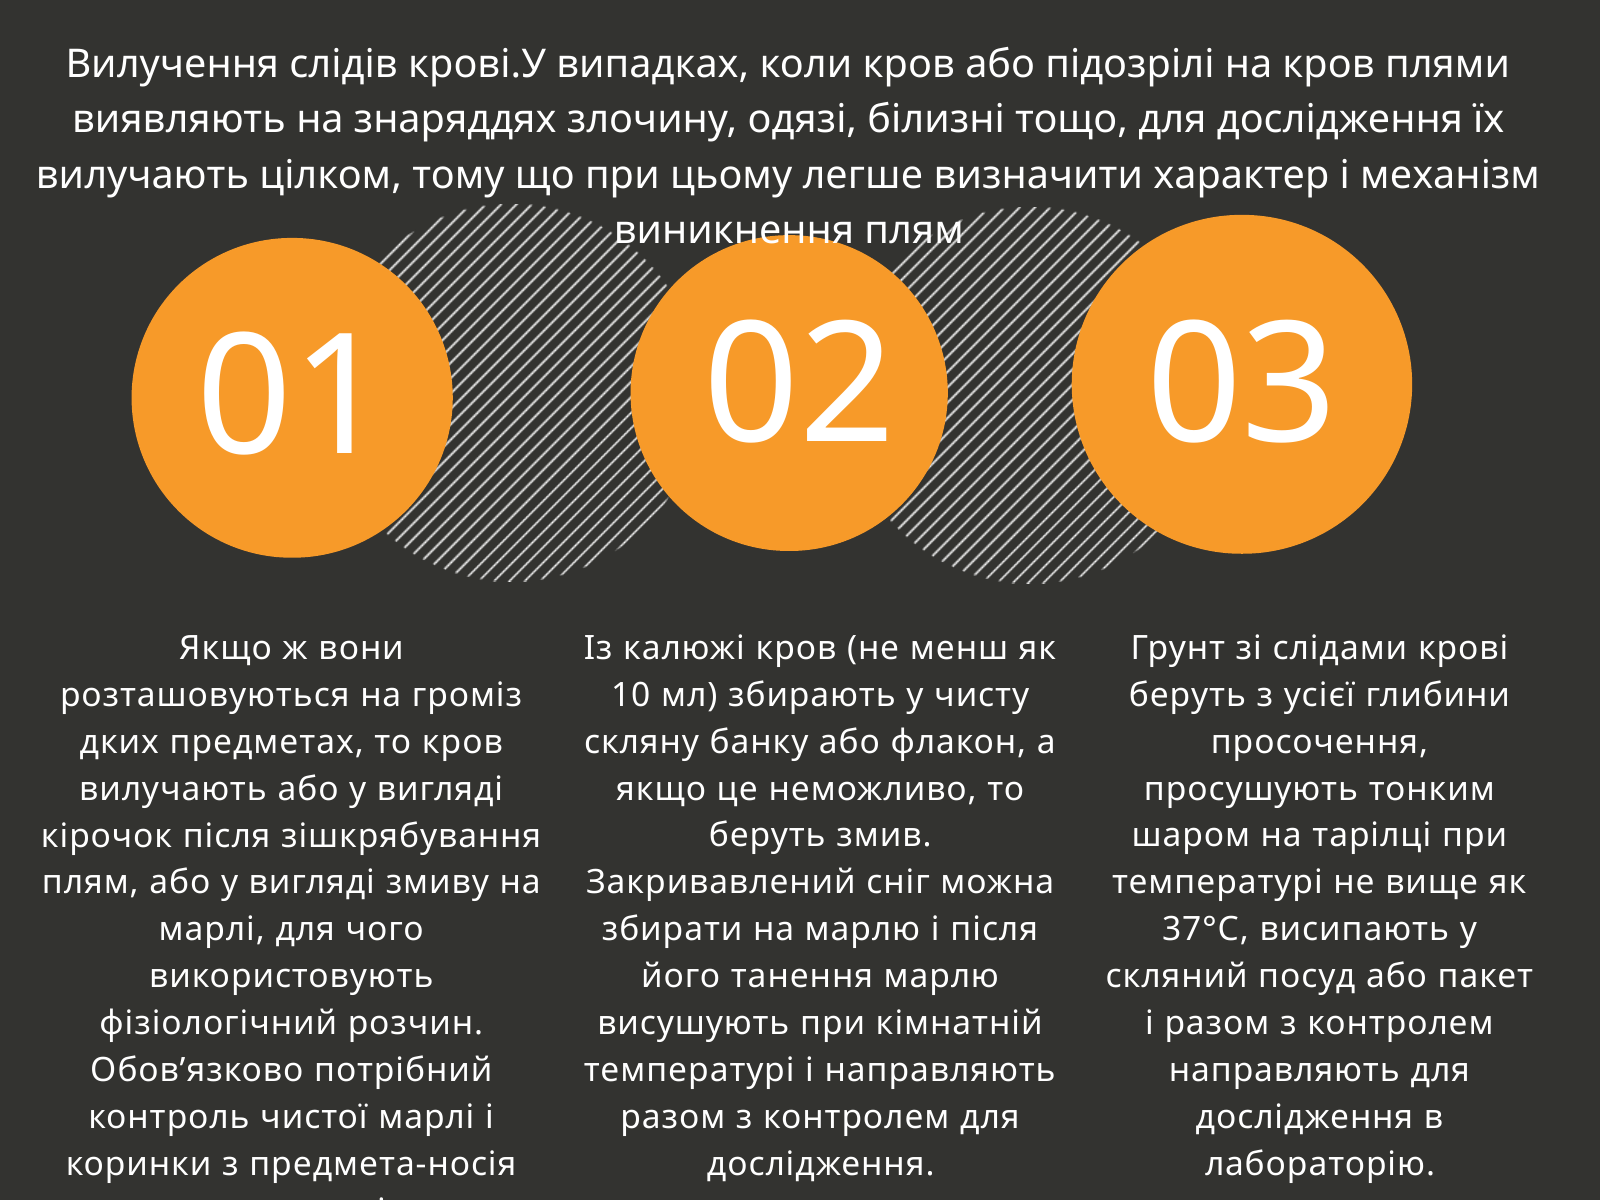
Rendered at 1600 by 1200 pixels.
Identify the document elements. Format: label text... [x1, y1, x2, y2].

text_box Вилучення слідів крові.У випадках, коли кров або підозрілі на кров плями виявляють на знаряддях злочину, одязі, білизні тощо, для дослідження їх вилучають цілком, тому що при цьому легше визначити характер і механізм виникнення плям [19, 29, 1559, 351]
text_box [131, 237, 453, 559]
text_box Якщо ж вони розташовуються на громіз­дких предметах, то кров вилучають або у вигляді кірочок після зішкрябування плям, або у вигляді змиву на марлі, для чого використовують фізіологічний розчин. Обов’язково потрібний контроль чистої марлі і коринки з предмета-носія плям крові [31, 618, 553, 1200]
text_box Із калюжі кров (не менш як 10 мл) збирають у чисту скляну банку або флакон, а якщо це неможливо, то беруть змив. Закривавлений сніг можна збирати на марлю і після його танення марлю висушують при кімнатній температурі і направляють разом з контролем для дослідження. [569, 618, 1073, 1183]
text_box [1072, 214, 1412, 555]
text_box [630, 234, 948, 552]
text_box Грунт зі слідами крові беруть з усієї глибини просочення, просушують тонким шаром на тарілці при температурі не вище як 37°С, висипають у скляний посуд або пакет і разом з контролем направляють для дослідження в лабораторію. [1101, 618, 1540, 1183]
picture [842, 207, 1220, 585]
picture [324, 204, 702, 582]
